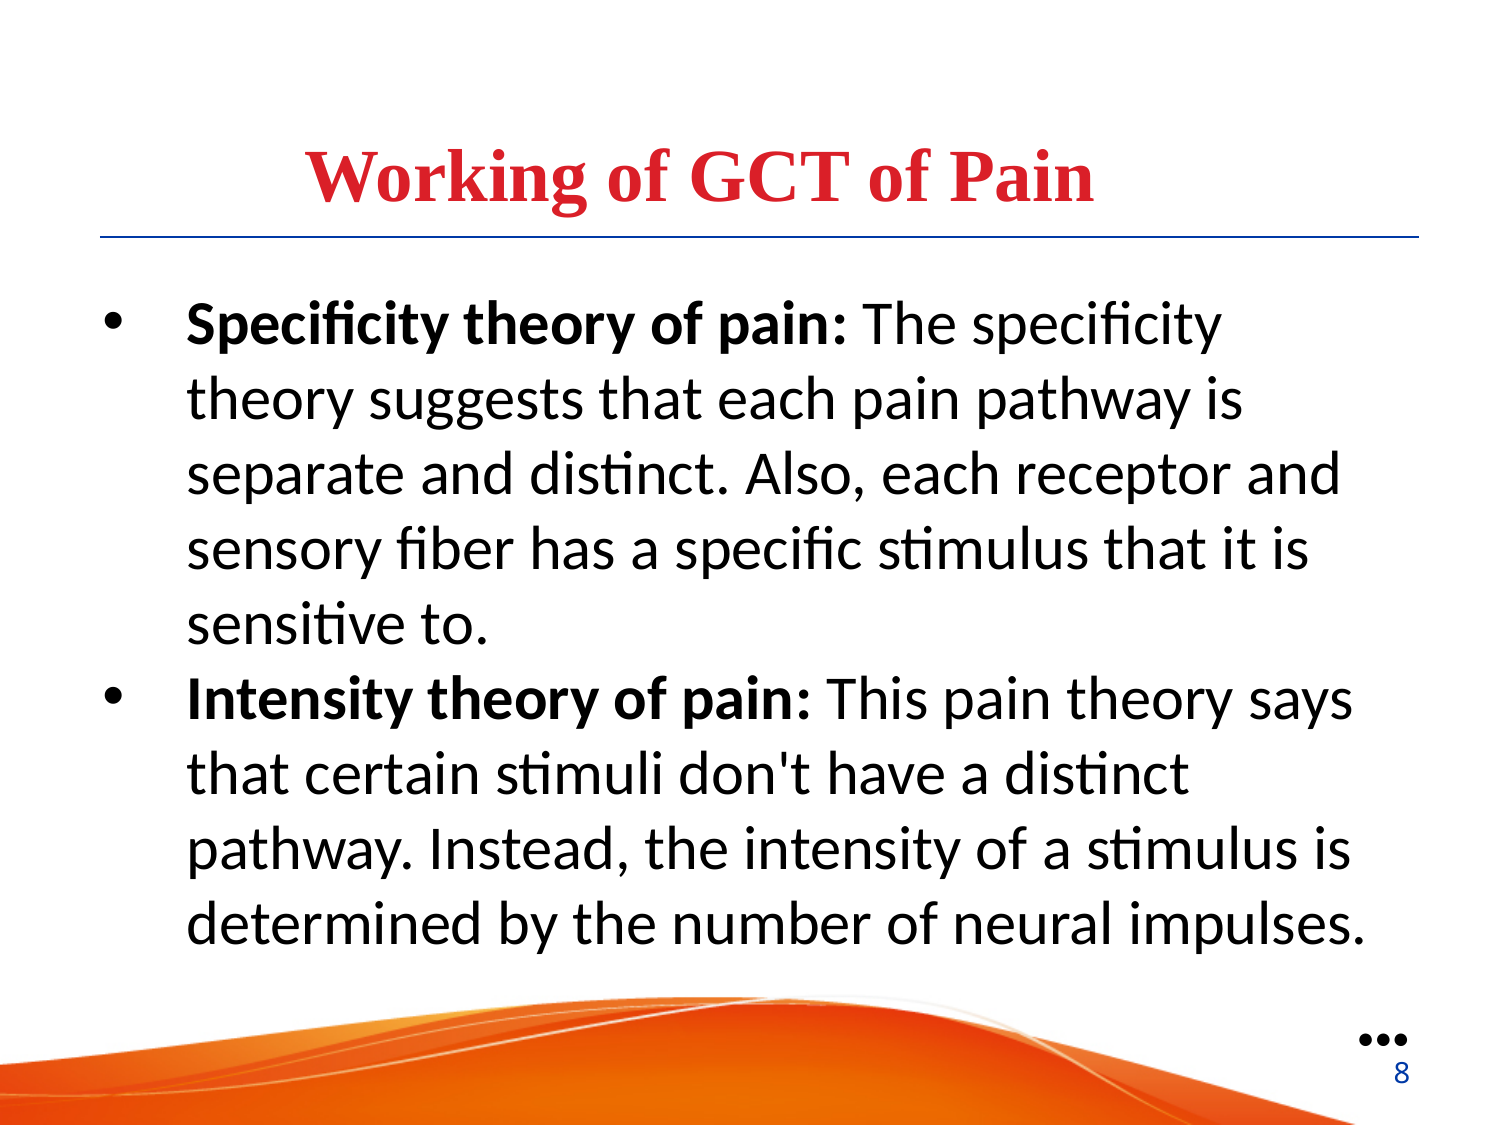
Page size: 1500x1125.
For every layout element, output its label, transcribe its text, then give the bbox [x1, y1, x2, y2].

text_box Working of GCT of Pain [0, 118, 1438, 224]
picture [0, 0, 1500, 1125]
text_box Specificity theory of pain: The specificity theory suggests that each pain pathway is separate and distinct. Also, each receptor and sensory fiber has a specific stimulus that it is sensitive to. Intensity theory of pain: This pain theory says that certain stimuli don't have a distinct pathway. Instead, the intensity of a stimulus is determined by the number of neural impulses. [87, 275, 1396, 965]
text_box ●●● 8 [1074, 1012, 1425, 1073]
